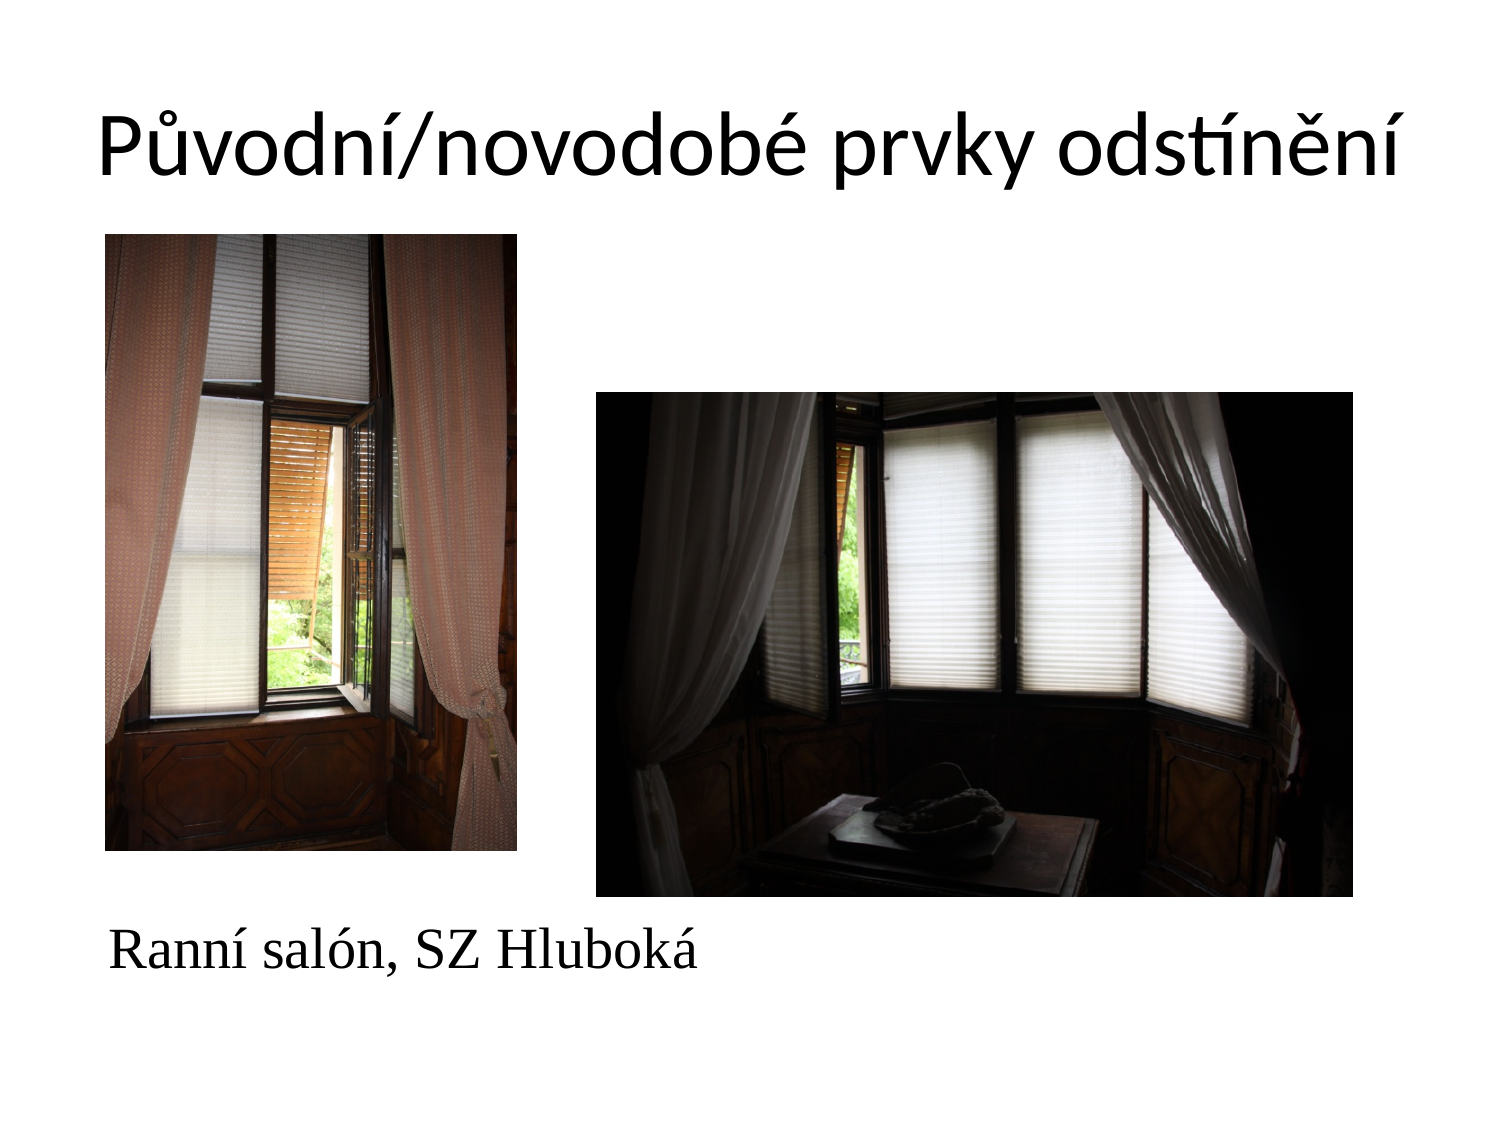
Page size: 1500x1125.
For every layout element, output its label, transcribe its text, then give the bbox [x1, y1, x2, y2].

title Původní/novodobé prvky odstínění [75, 45, 1425, 233]
picture [596, 392, 1353, 898]
text_box Ranní salón, SZ Hluboká [93, 902, 844, 988]
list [105, 234, 517, 852]
